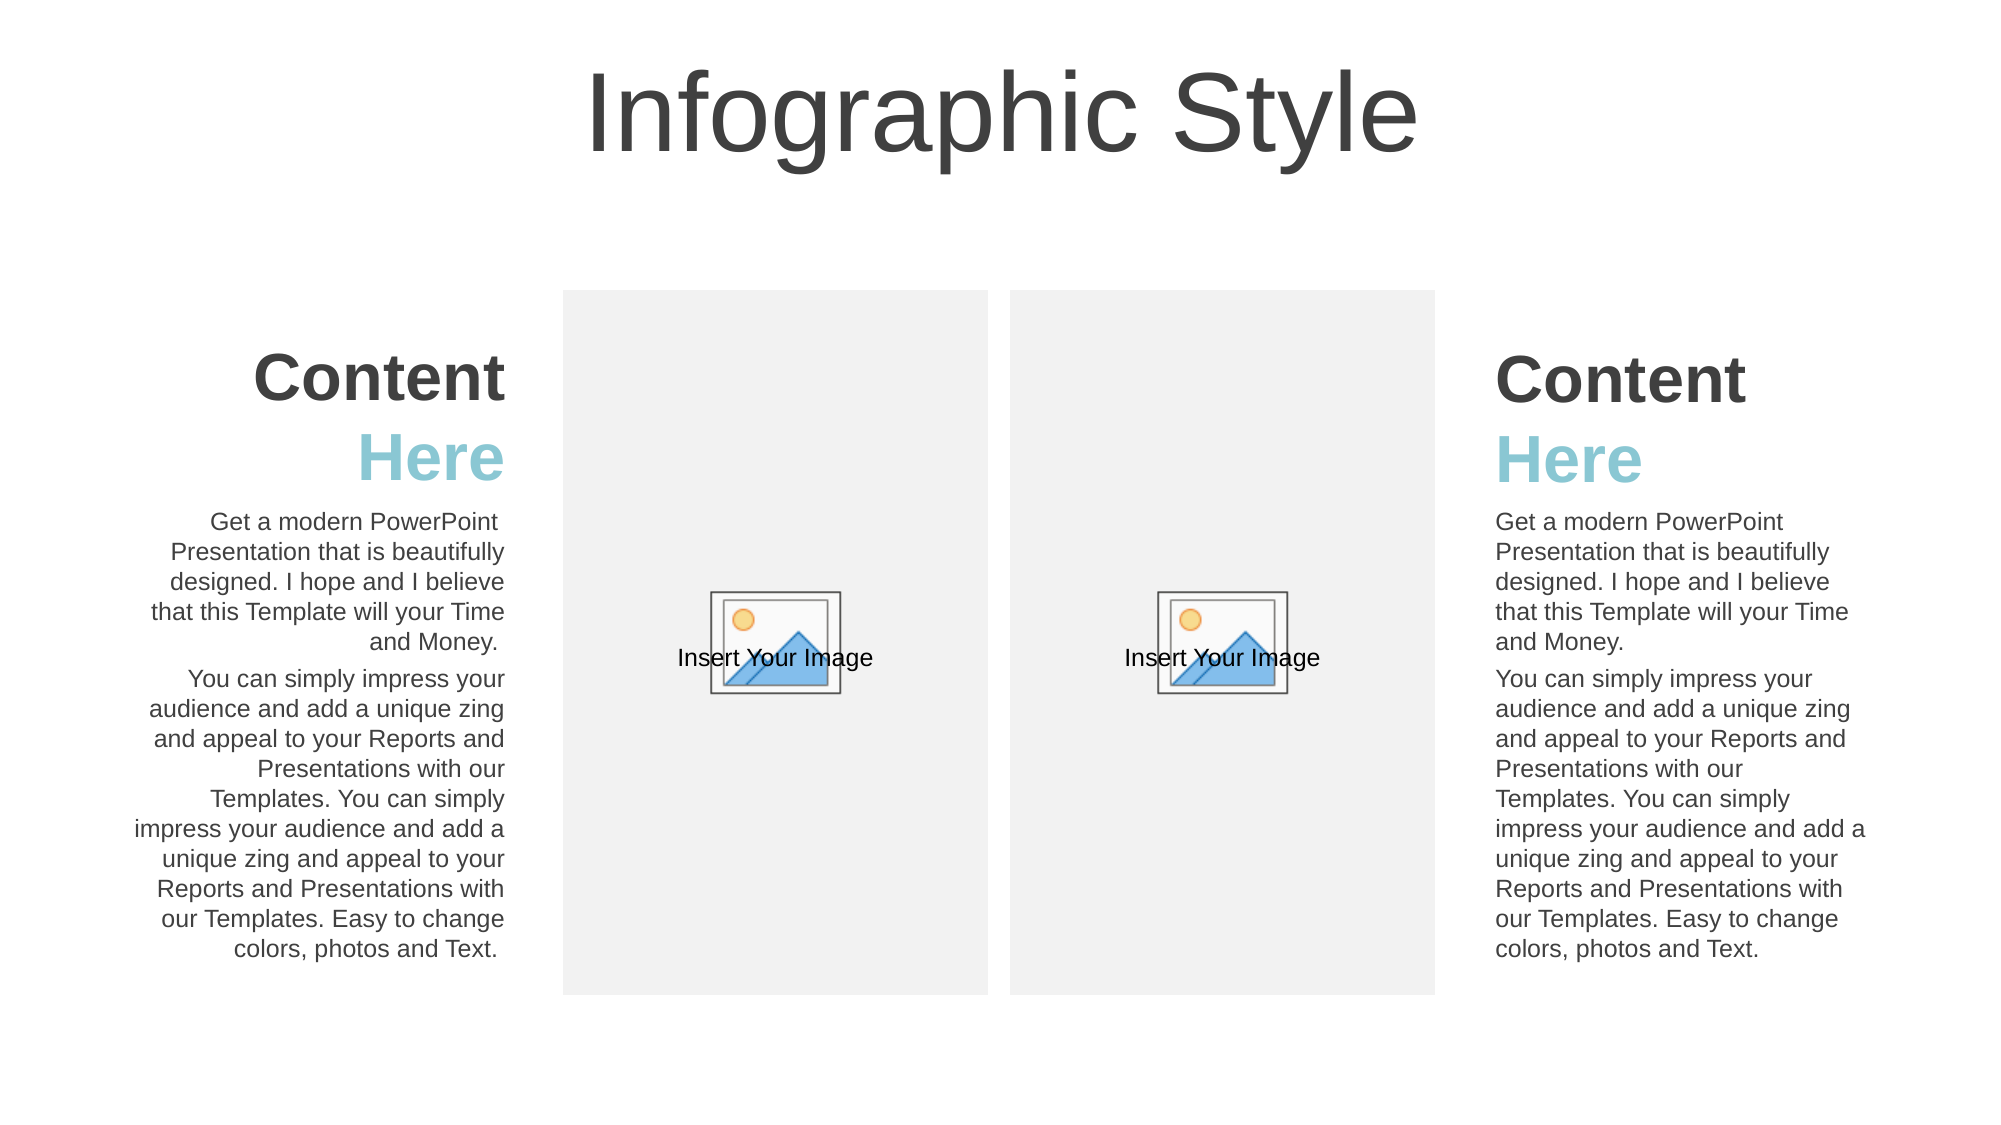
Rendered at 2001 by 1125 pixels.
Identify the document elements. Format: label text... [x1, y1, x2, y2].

picture [562, 289, 989, 996]
text_box You can simply impress your audience and add a unique zing and appeal to your Reports and Presentations with our Templates. You can simply impress your audience and add a unique zing and appeal to your Reports and Presentations with our Templates. Easy to change colors, photos and Text. [1480, 655, 1885, 970]
text_box You can simply impress your audience and add a unique zing and appeal to your Reports and Presentations with our Templates. You can simply impress your audience and add a unique zing and appeal to your Reports and Presentations with our Templates. Easy to change colors, photos and Text. [115, 655, 521, 970]
text_box Content Here [175, 326, 521, 501]
text_box Get a modern PowerPoint Presentation that is beautifully designed. I hope and I believe that this Template will your Time and Money. [115, 497, 521, 655]
picture [1010, 289, 1436, 996]
list Infographic Style [53, 55, 1952, 175]
text_box Content Here [1480, 328, 1826, 503]
text_box Get a modern PowerPoint Presentation that is beautifully designed. I hope and I believe that this Template will your Time and Money. [1480, 497, 1885, 655]
